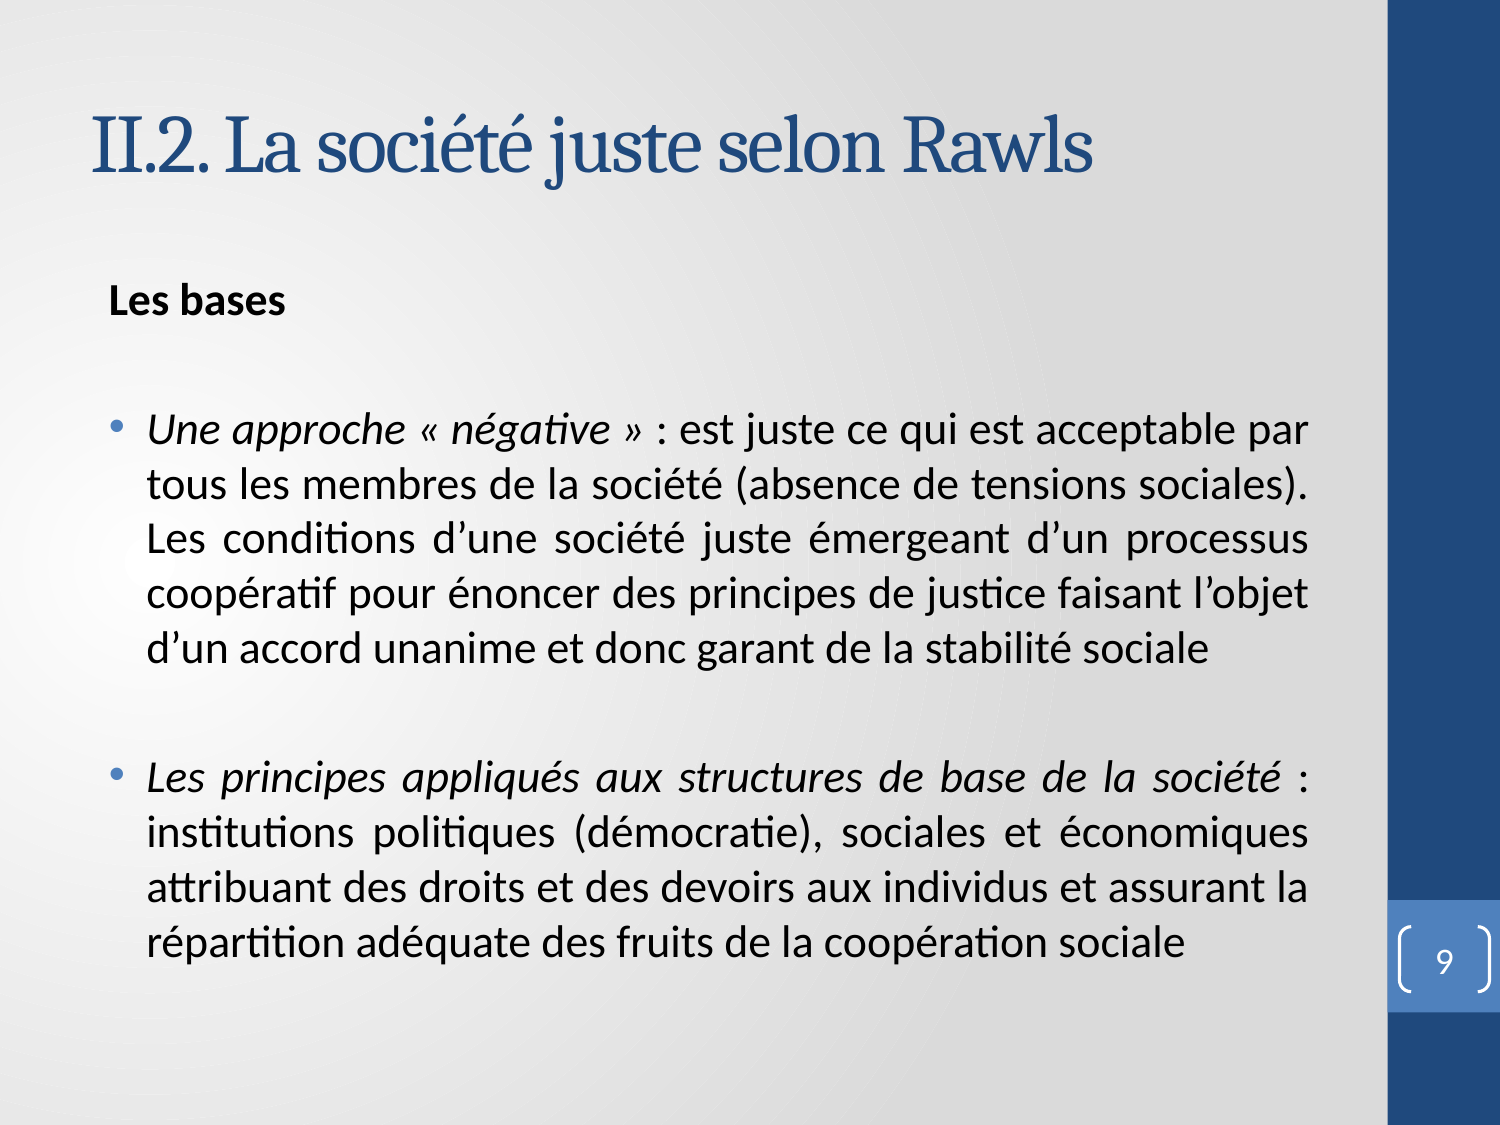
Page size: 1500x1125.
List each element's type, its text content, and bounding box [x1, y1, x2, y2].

list Les bases Une approche « négative » : est juste ce qui est acceptable par tous les membres de la société (absence de tensions sociales). Les conditions d’une société juste émergeant d’un processus coopératif pour énoncer des principes de justice faisant l’objet d’un accord unanime et donc garant de la stabilité sociale Les principes appliqués aux structures de base de la société : institutions politiques (démocratie), sociales et économiques attribuant des droits et des devoirs aux individus et assurant la répartition adéquate des fruits de la coopération sociale [75, 262, 1325, 1050]
slide_number 9 [1397, 925, 1492, 994]
title II.2. La société juste selon Rawls [75, 45, 1325, 233]
